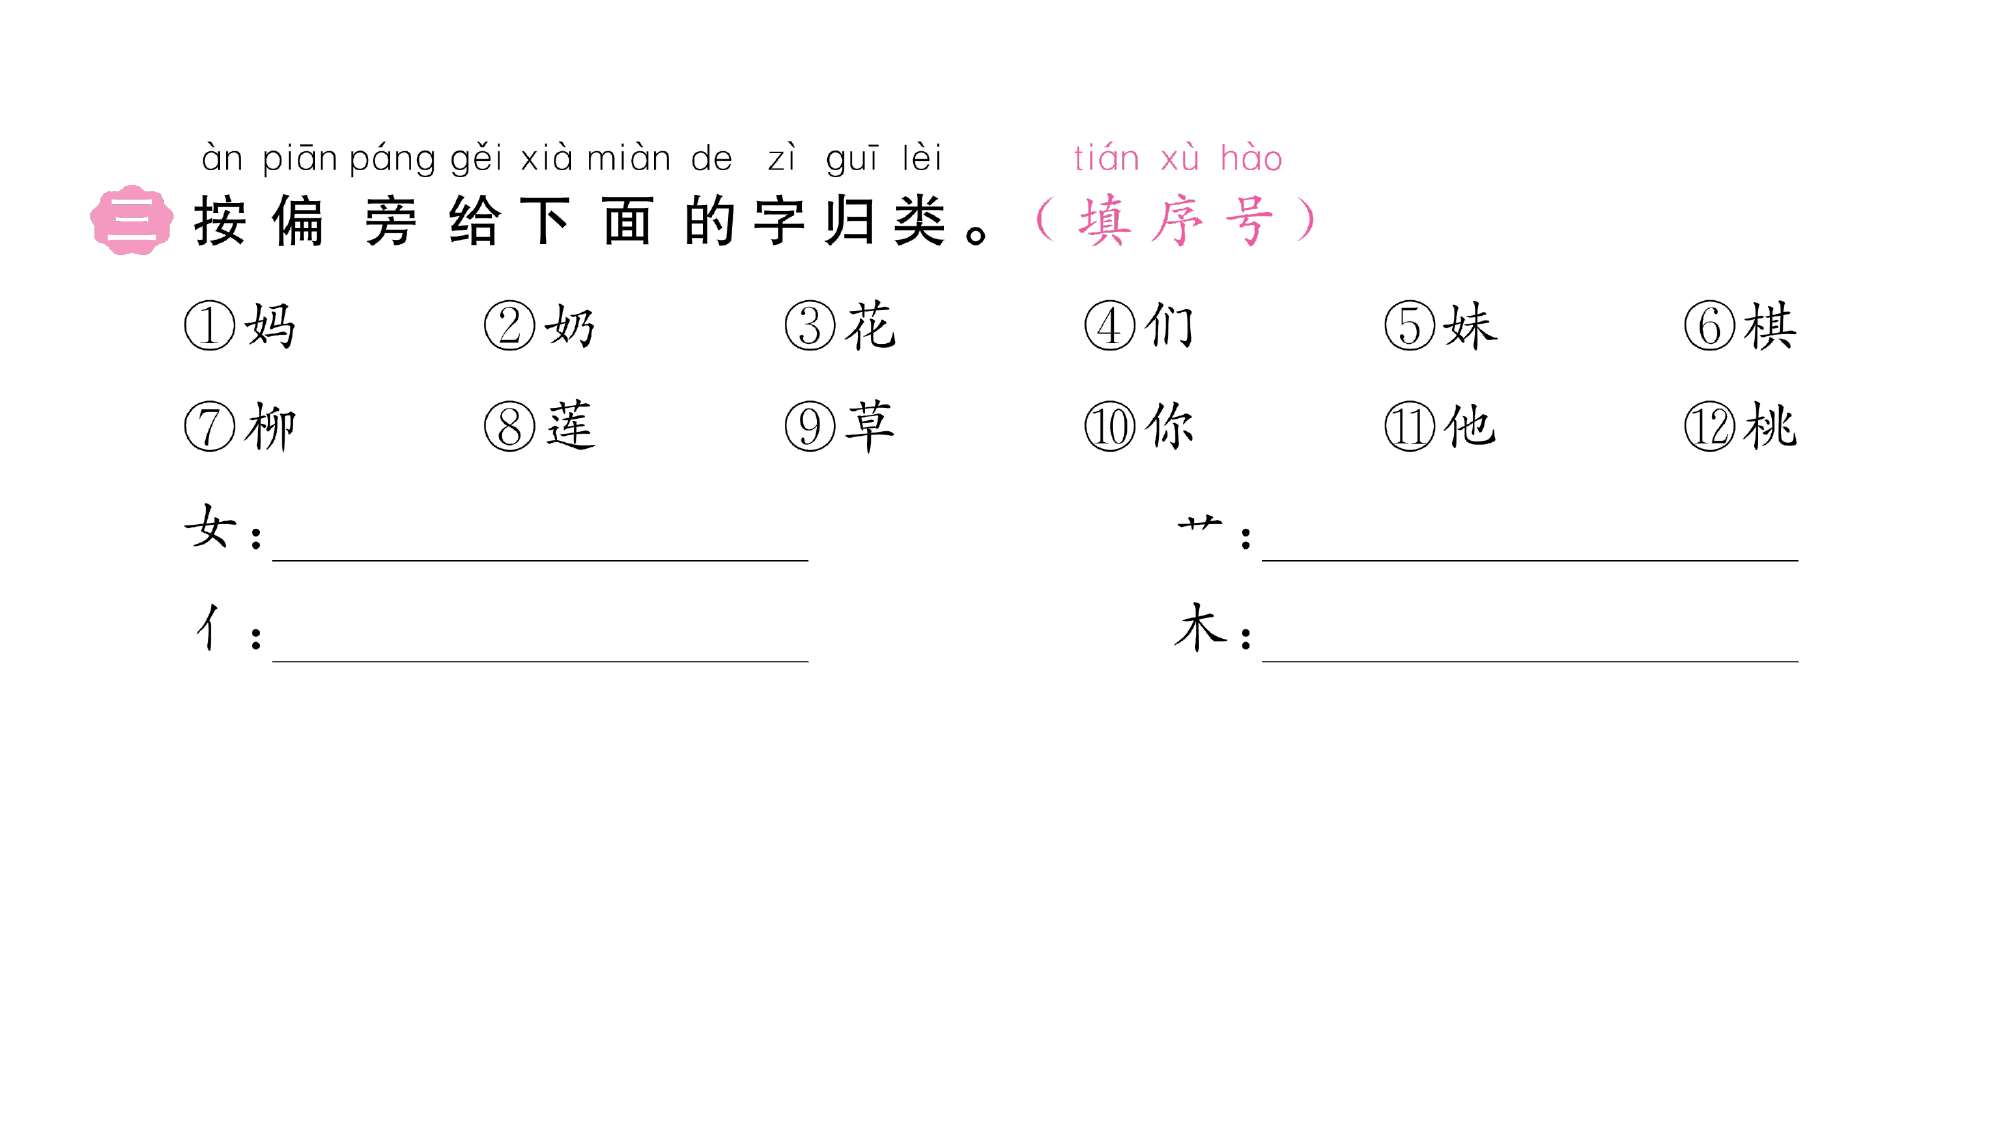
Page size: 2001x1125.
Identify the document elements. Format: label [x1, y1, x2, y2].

picture [87, 117, 1979, 675]
